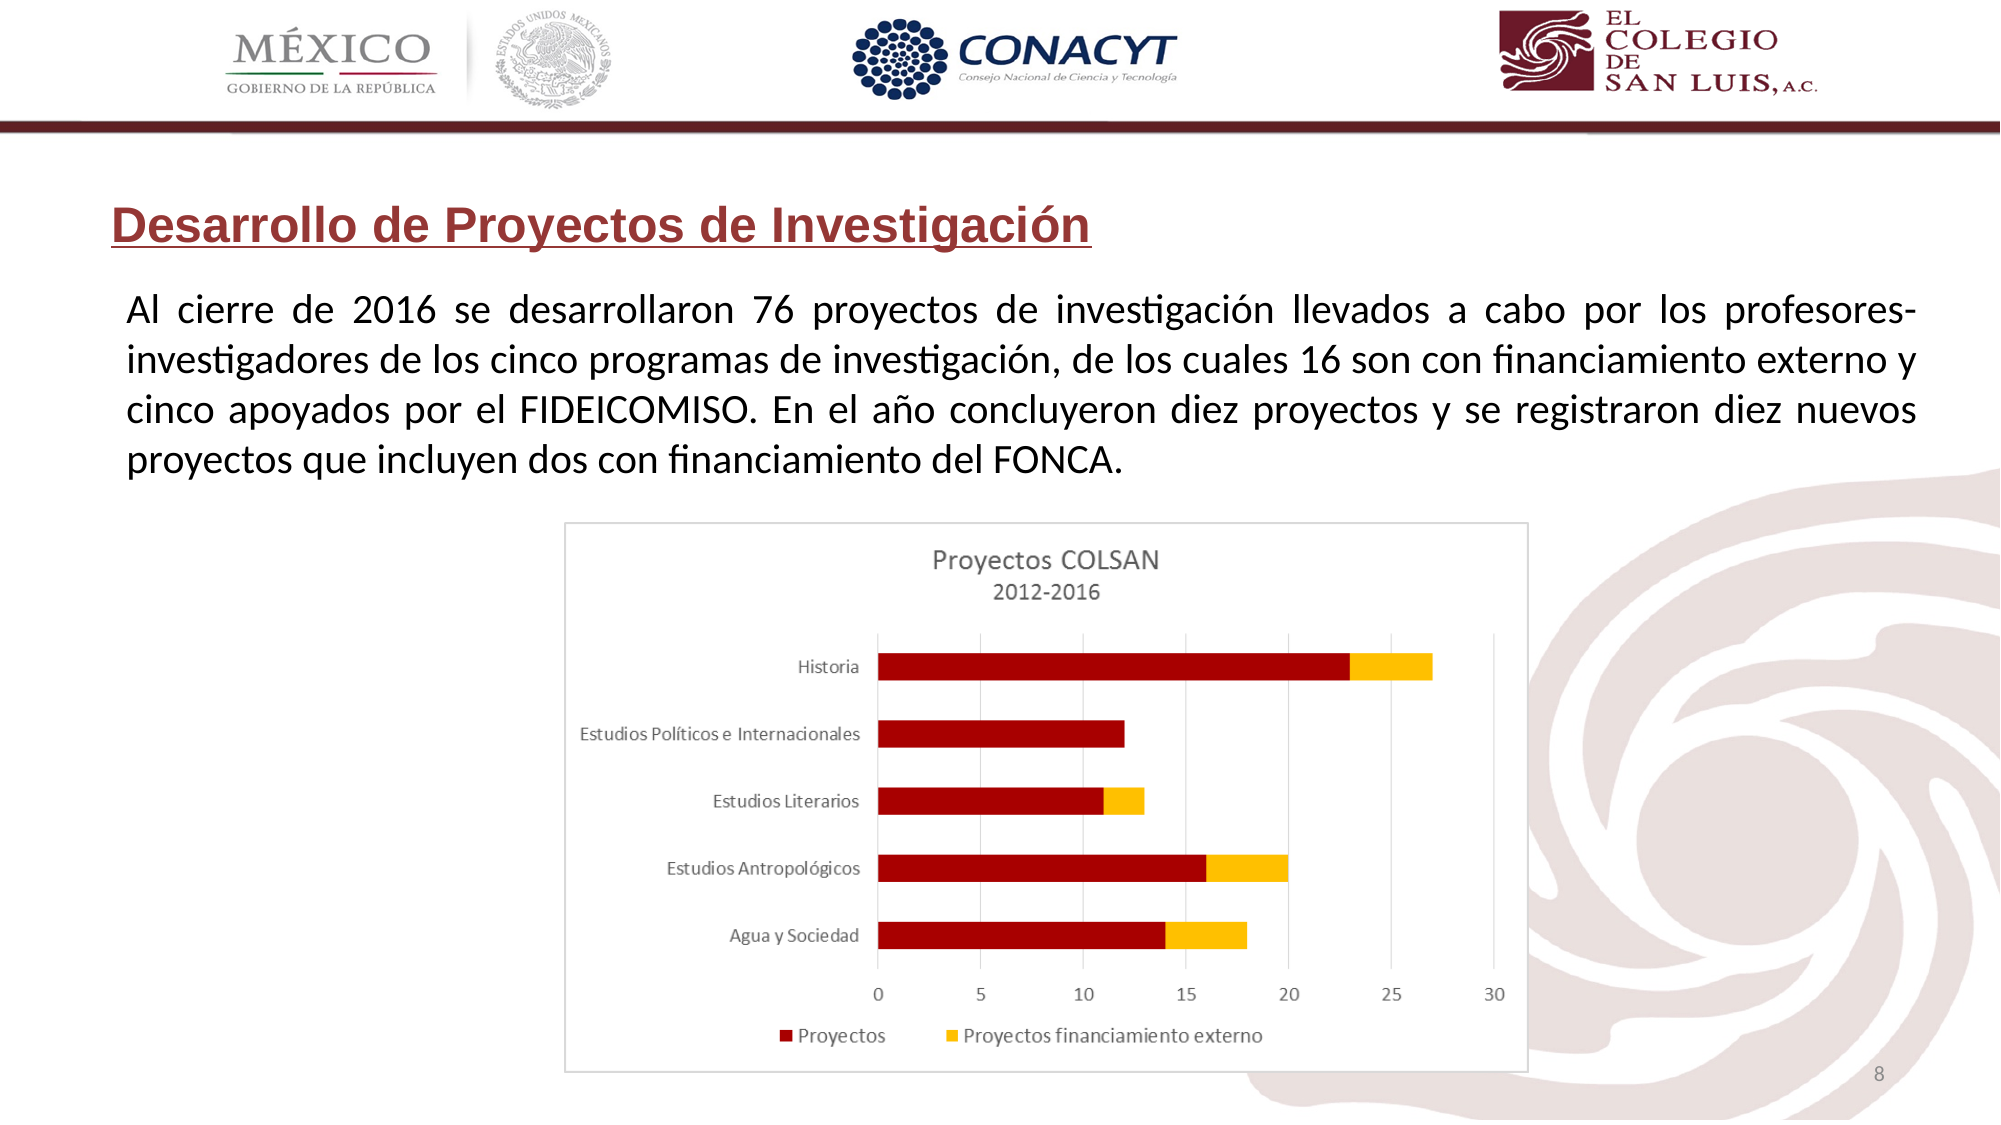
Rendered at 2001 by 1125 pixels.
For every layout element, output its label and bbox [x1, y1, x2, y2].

text_box [0, 0, 2000, 1125]
picture [201, 0, 1829, 121]
picture [564, 522, 1529, 1073]
